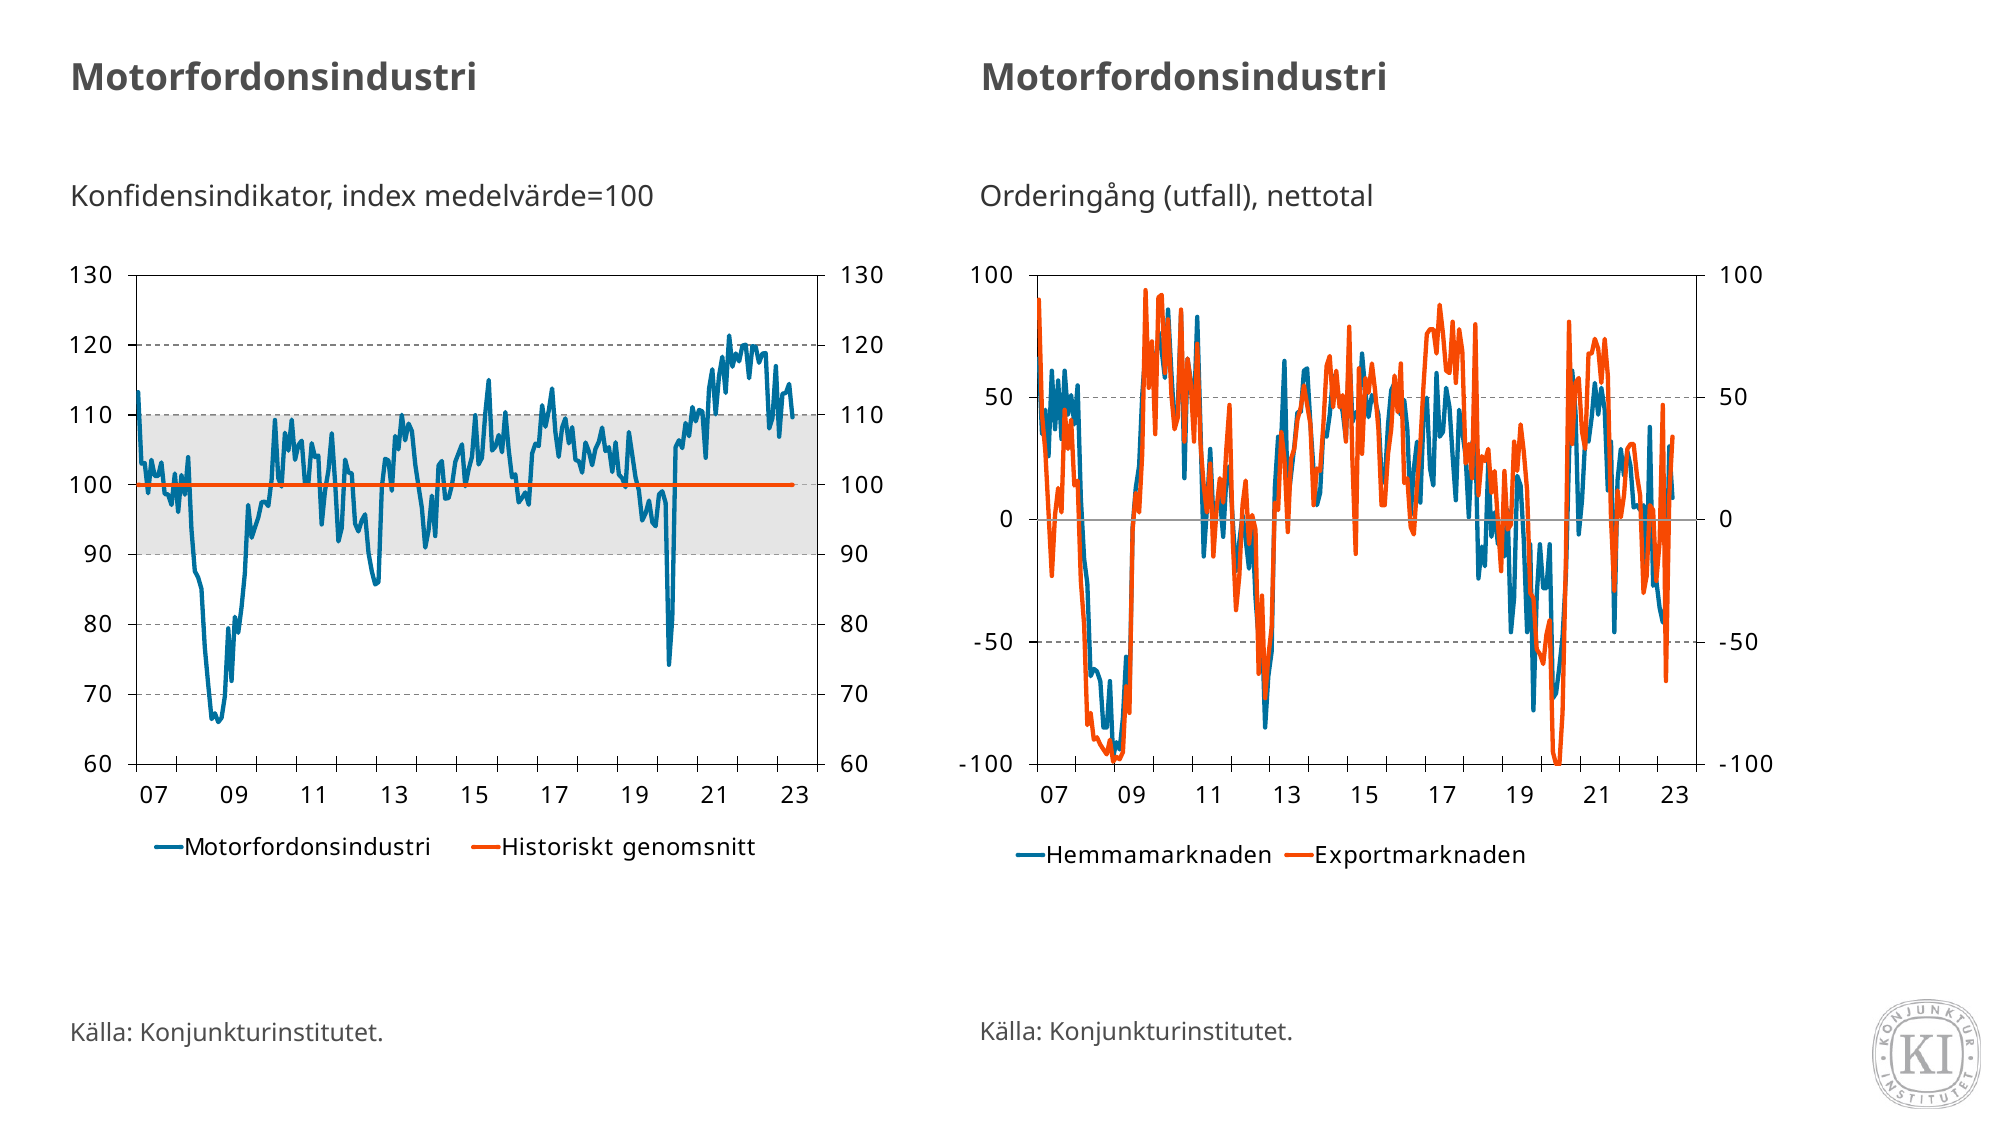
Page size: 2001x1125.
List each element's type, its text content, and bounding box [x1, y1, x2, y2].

subtitle Källa: Konjunkturinstitutet. [55, 1008, 938, 1106]
list Orderingång (utfall), nettotal [964, 137, 1848, 220]
title Motorfordonsindustri [55, 45, 938, 128]
list Konfidensindikator, index medelvärde=100 [55, 137, 938, 220]
list Källa: Konjunkturinstitutet. [964, 1008, 1848, 1106]
picture [1872, 999, 1981, 1109]
list Motorfordonsindustri [965, 45, 1849, 129]
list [941, 249, 1829, 874]
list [51, 249, 939, 874]
